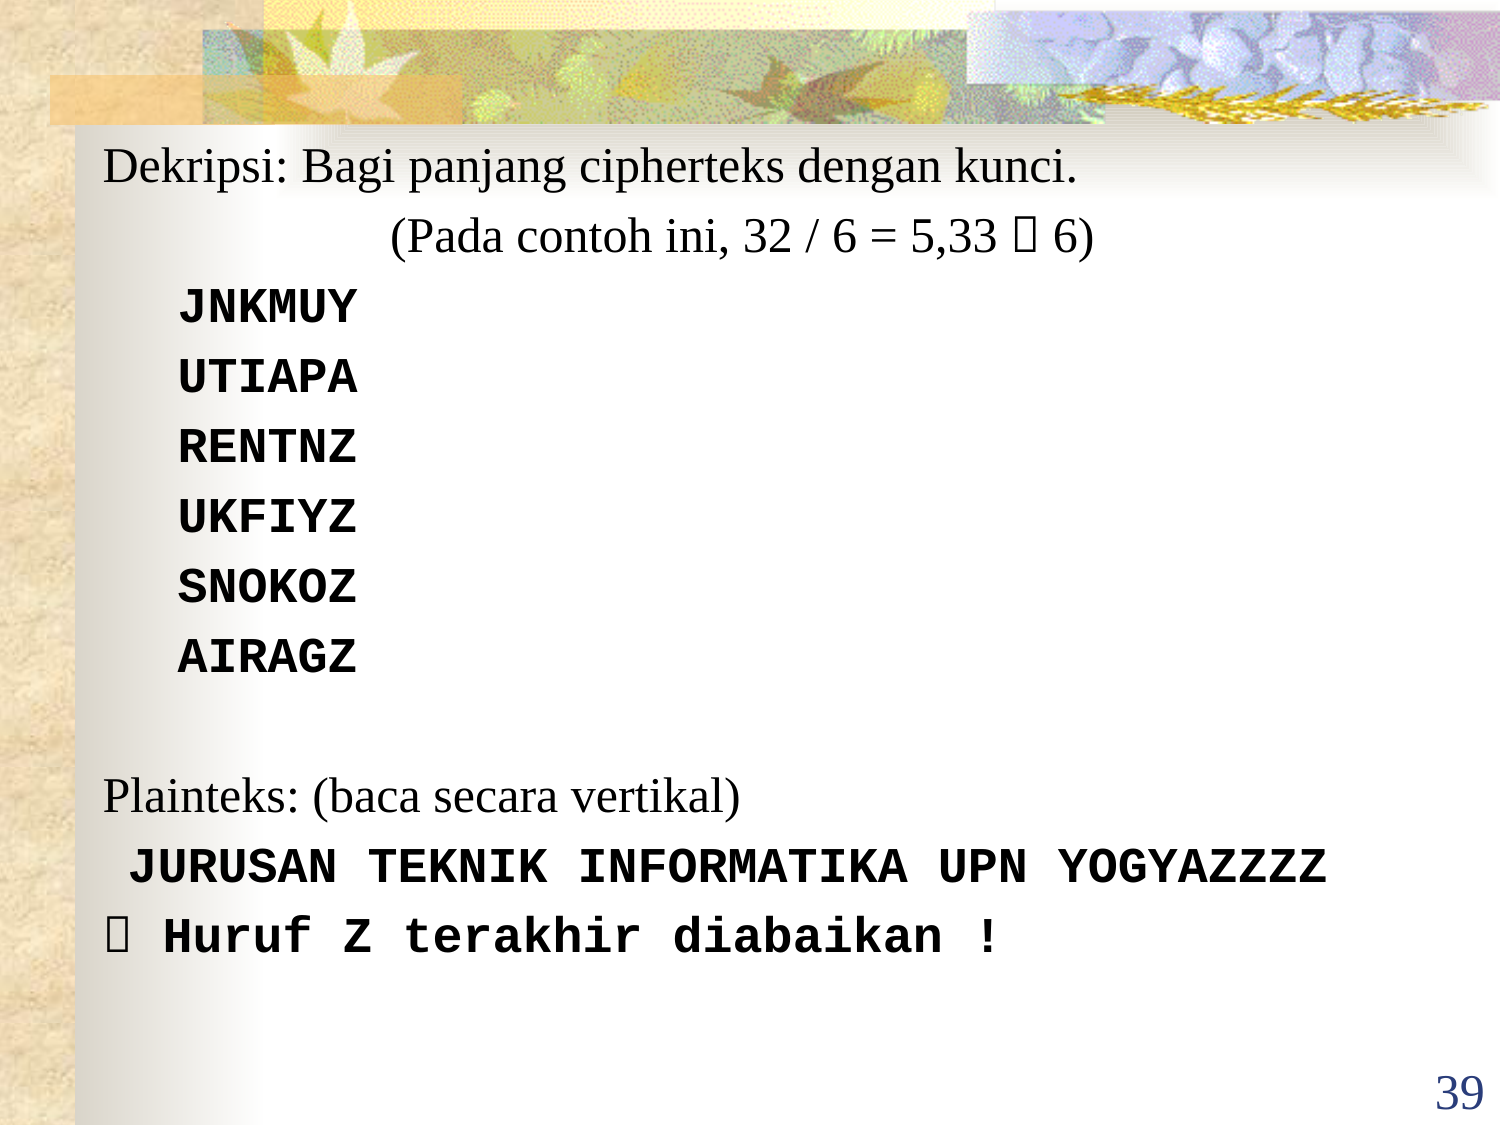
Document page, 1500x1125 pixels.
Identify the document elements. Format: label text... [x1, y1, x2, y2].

picture [0, 0, 1500, 1125]
slide_number 39 [1349, 1051, 1500, 1125]
list Dekripsi: Bagi panjang cipherteks dengan kunci. (Pada contoh ini, 32 / 6 = 5,33  6) JNKMUY UTIAPA RENTNZ UKFIYZ SNOKOZ AIRAGZ Plainteks: (baca secara vertikal) JURUSAN TEKNIK INFORMATIKA UPN YOGYAZZZZ  Huruf Z terakhir diabaikan ! [87, 124, 1451, 1021]
